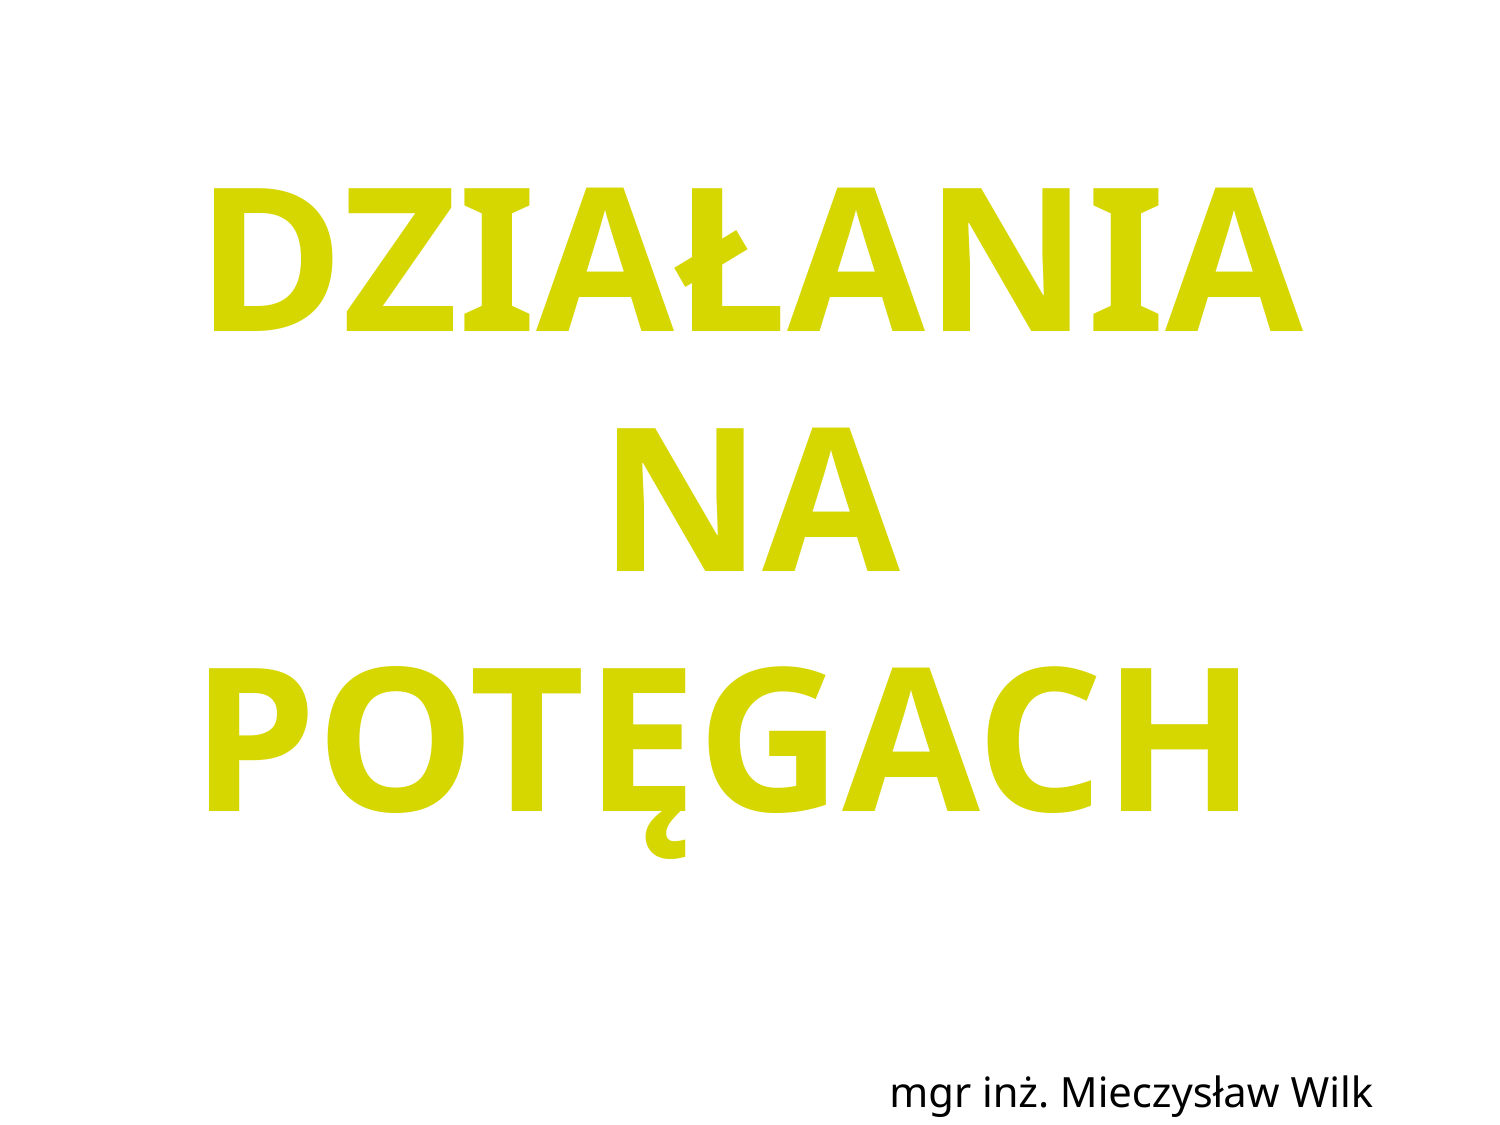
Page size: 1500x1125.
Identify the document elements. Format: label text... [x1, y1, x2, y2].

title DZIAŁANIA NA POTĘGACH [0, 66, 1500, 917]
subtitle mgr inż. Mieczysław Wilk [762, 1058, 1500, 1125]
